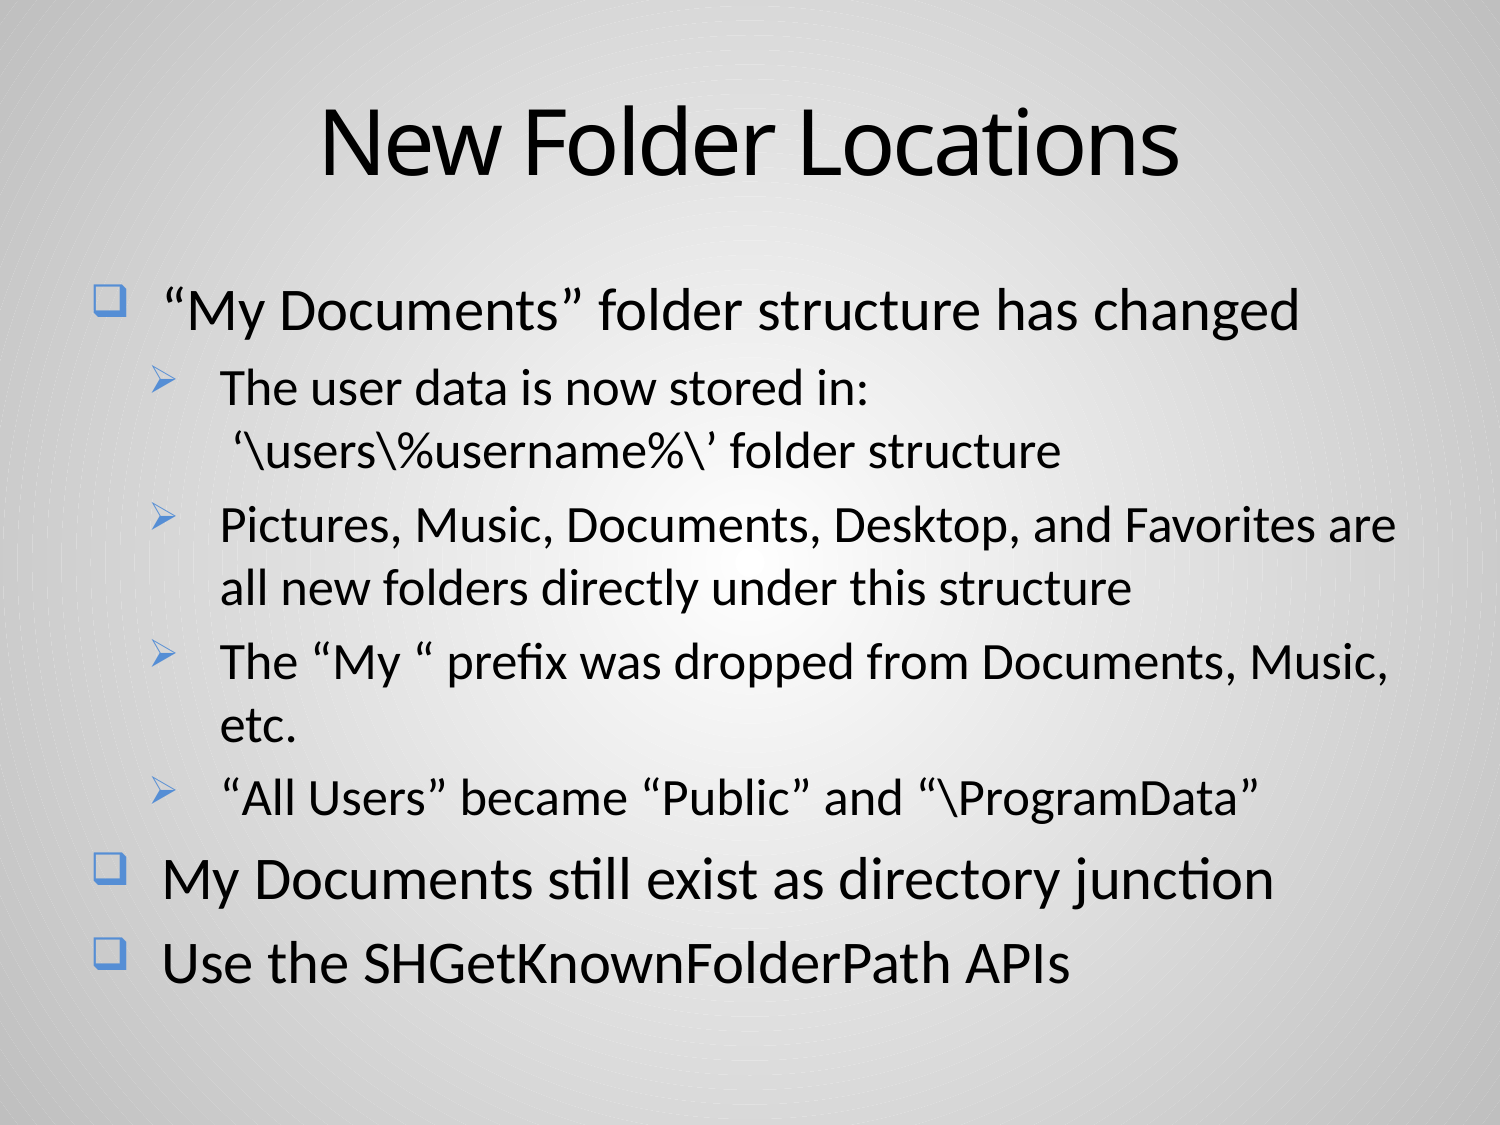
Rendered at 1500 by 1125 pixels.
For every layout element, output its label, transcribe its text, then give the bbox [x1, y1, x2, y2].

title New Folder Locations [75, 45, 1425, 233]
list “My Documents” folder structure has changed The user data is now stored in: ‘\users\%username%\’ folder structure Pictures, Music, Documents, Desktop, and Favorites are all new folders directly under this structure The “My “ prefix was dropped from Documents, Music, etc. “All Users” became “Public” and “\ProgramData” My Documents still exist as directory junction Use the SHGetKnownFolderPath APIs [74, 262, 1426, 1006]
